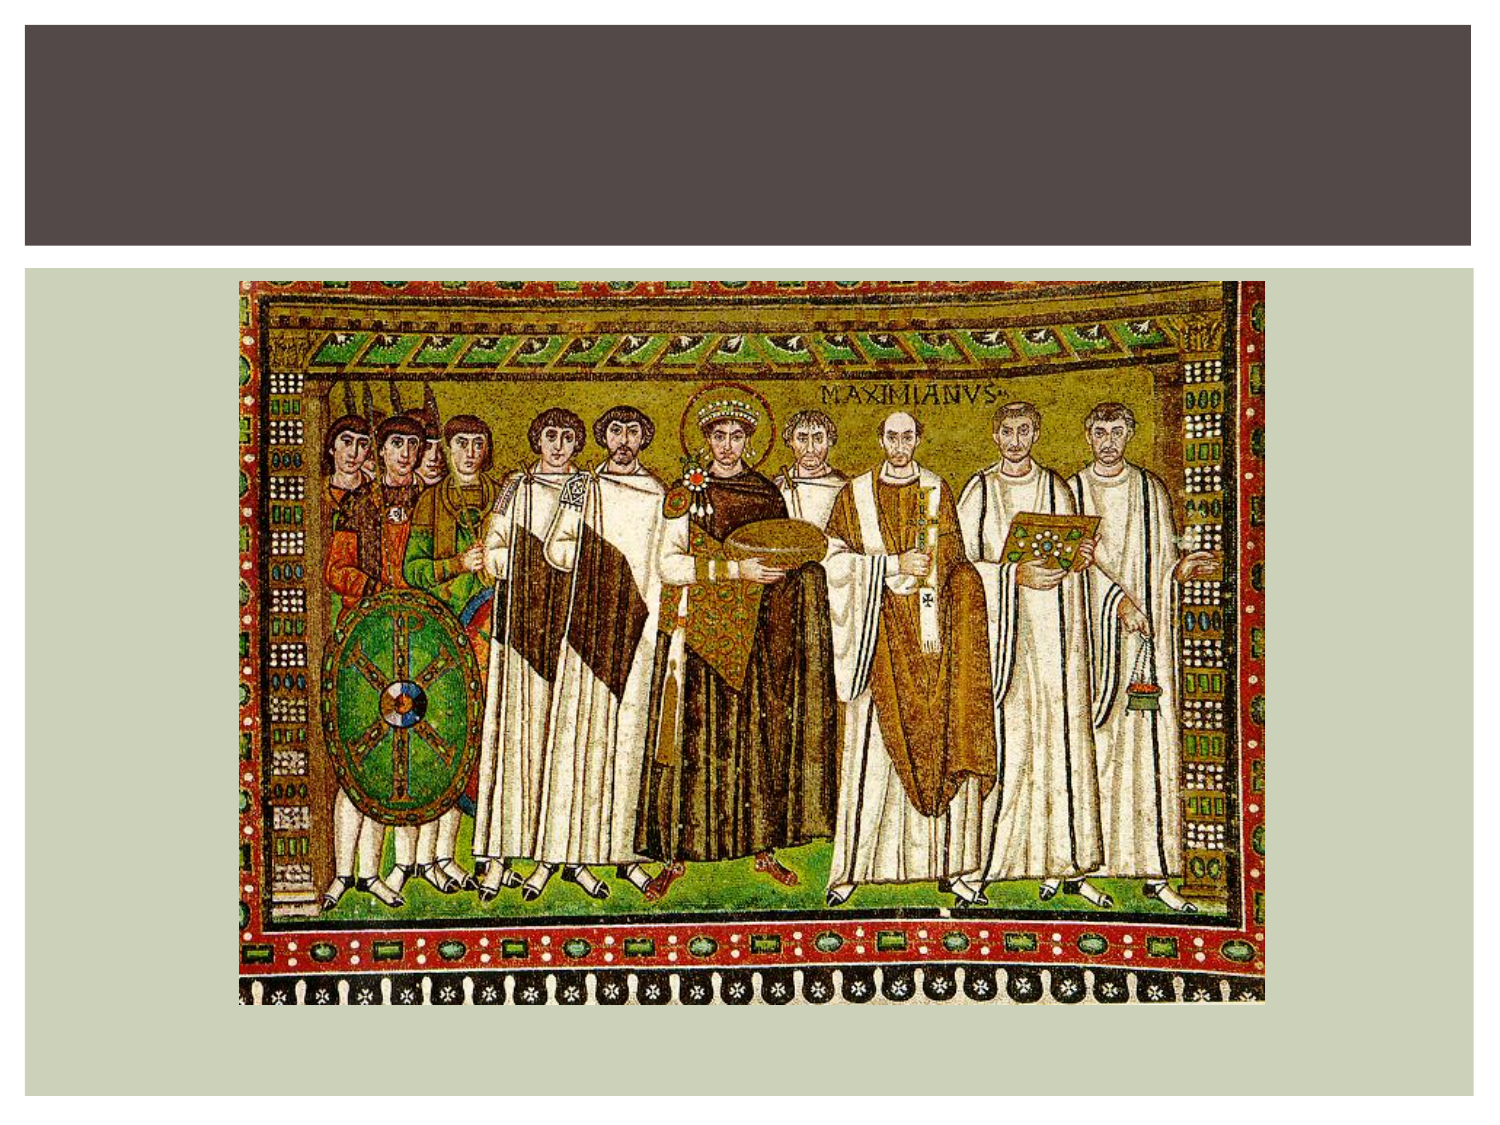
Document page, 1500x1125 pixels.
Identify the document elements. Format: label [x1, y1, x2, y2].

list [62, 281, 1442, 1006]
